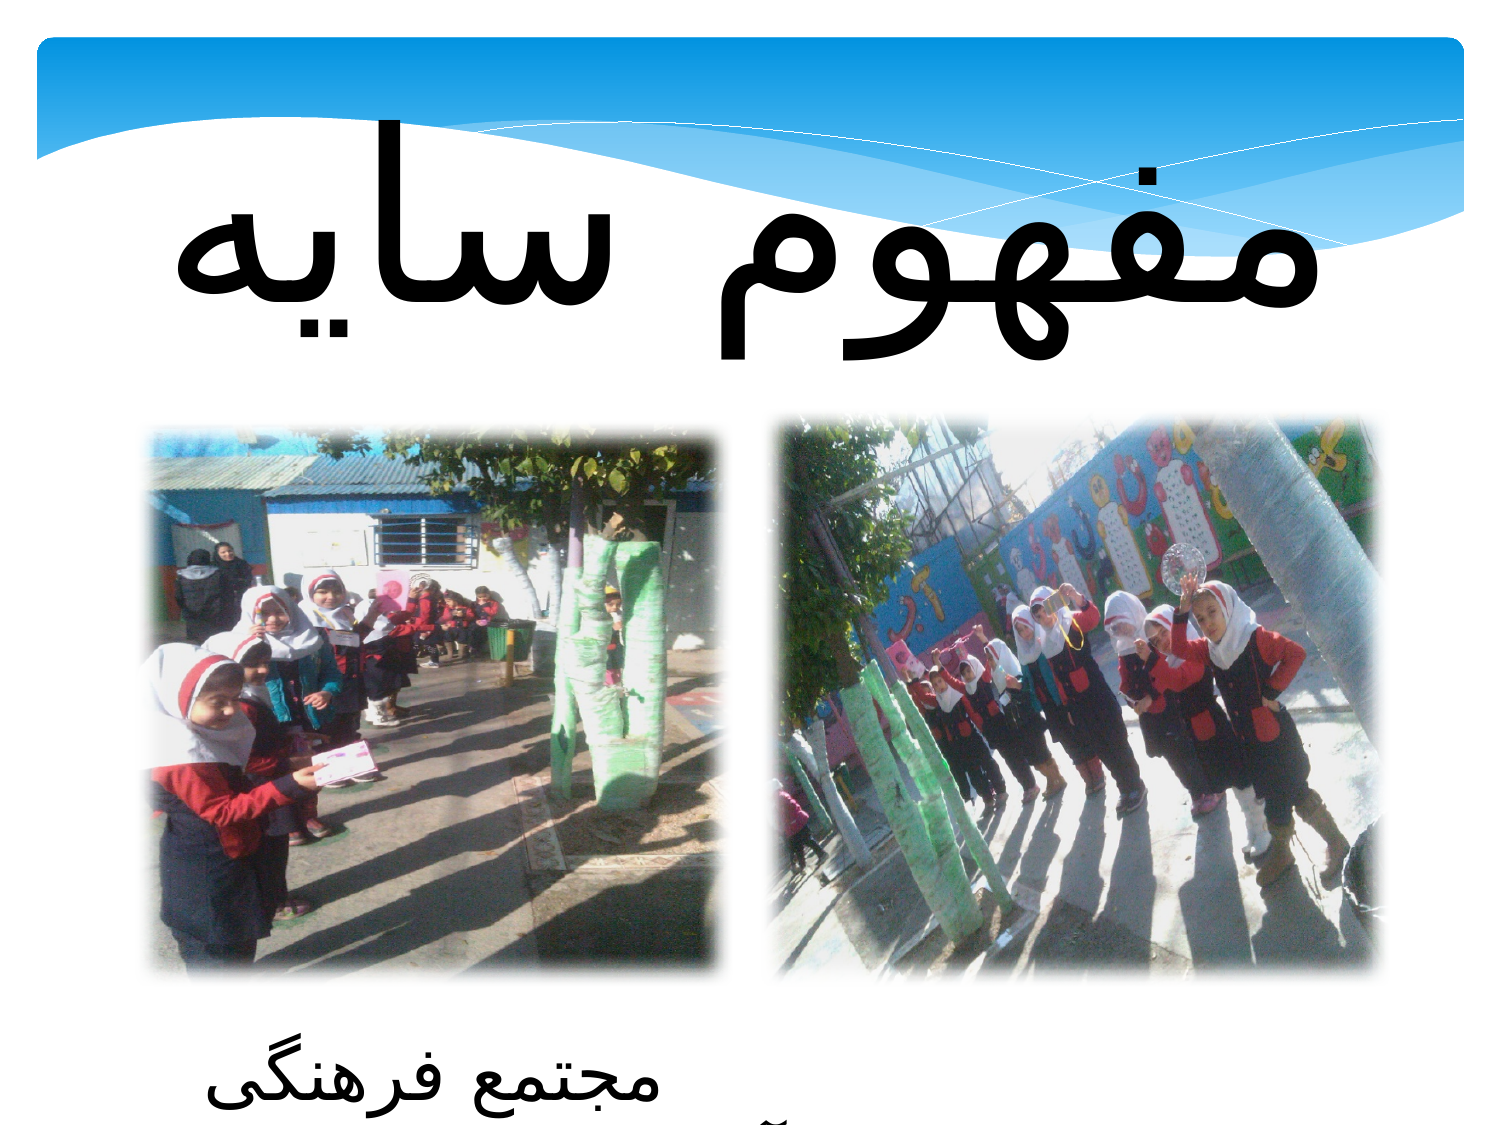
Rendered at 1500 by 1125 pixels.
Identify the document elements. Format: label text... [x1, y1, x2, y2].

text_box مجتمع فرهنگی آموزشی هانیه هوشمند [56, 1017, 812, 1125]
picture [135, 420, 733, 987]
text_box مفهوم سایه [74, 55, 1425, 303]
picture [761, 408, 1390, 987]
